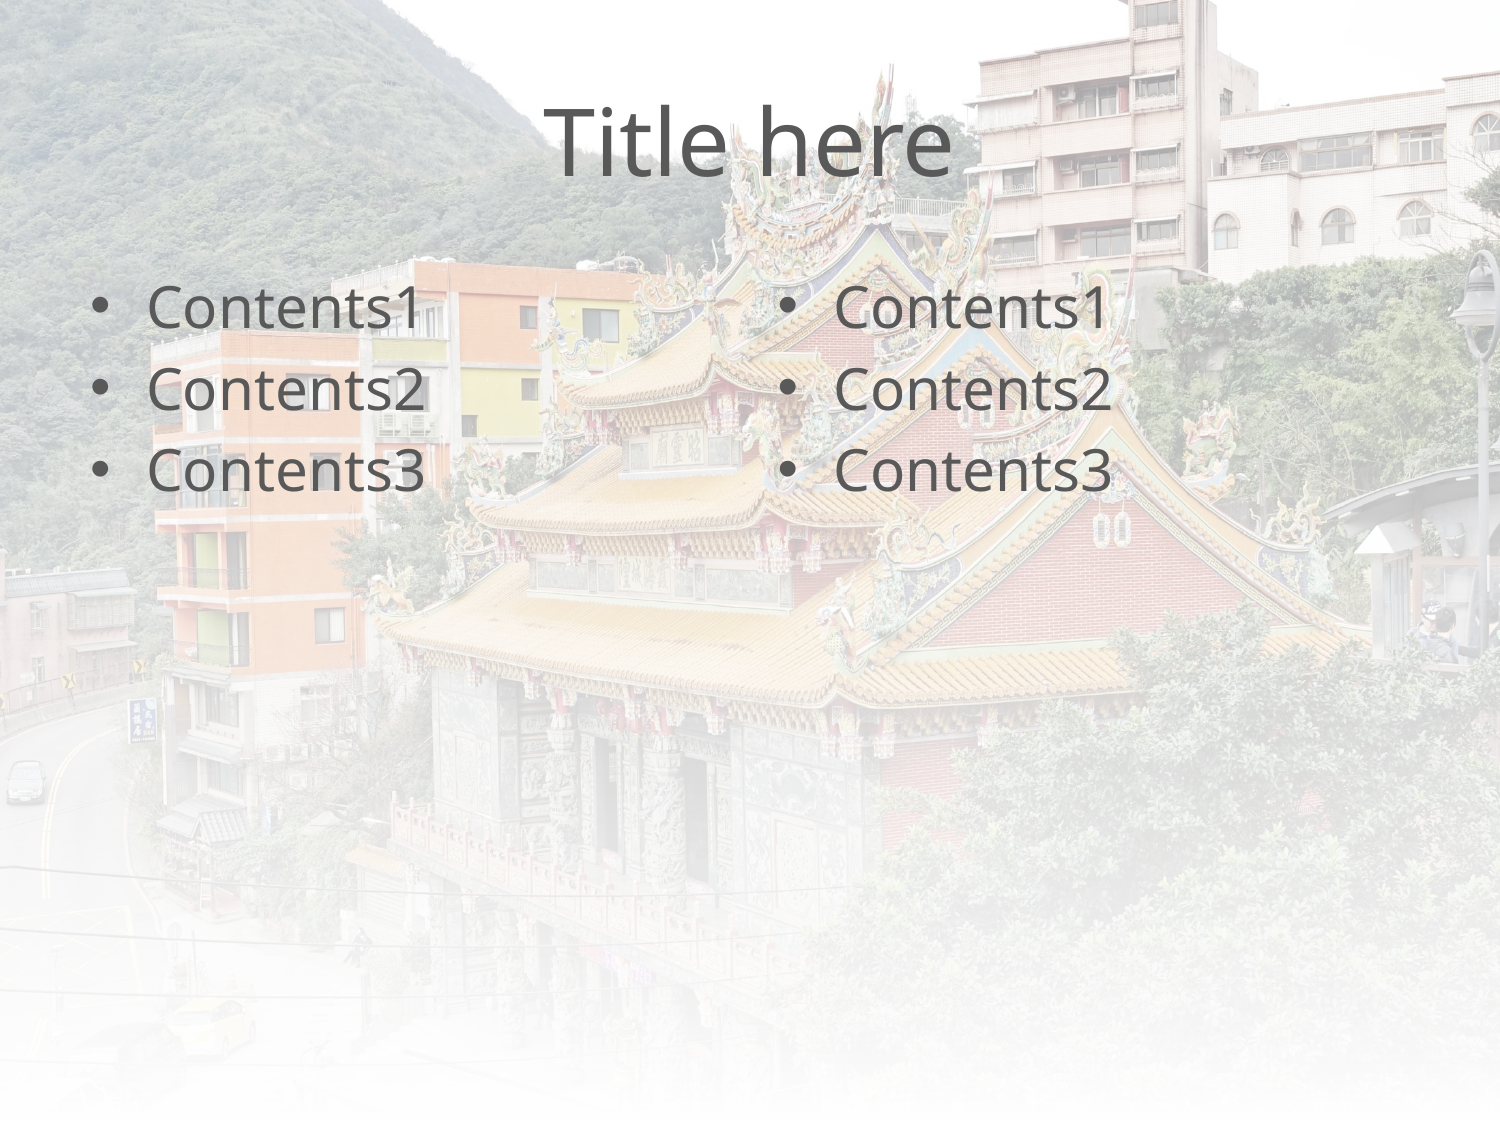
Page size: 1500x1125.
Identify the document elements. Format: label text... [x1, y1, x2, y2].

list Contents1 Contents2 Contents3 [762, 262, 1425, 1005]
list Contents1 Contents2 Contents3 [75, 262, 738, 1005]
text_box [0, 0, 1500, 1125]
title Title here [75, 45, 1425, 233]
